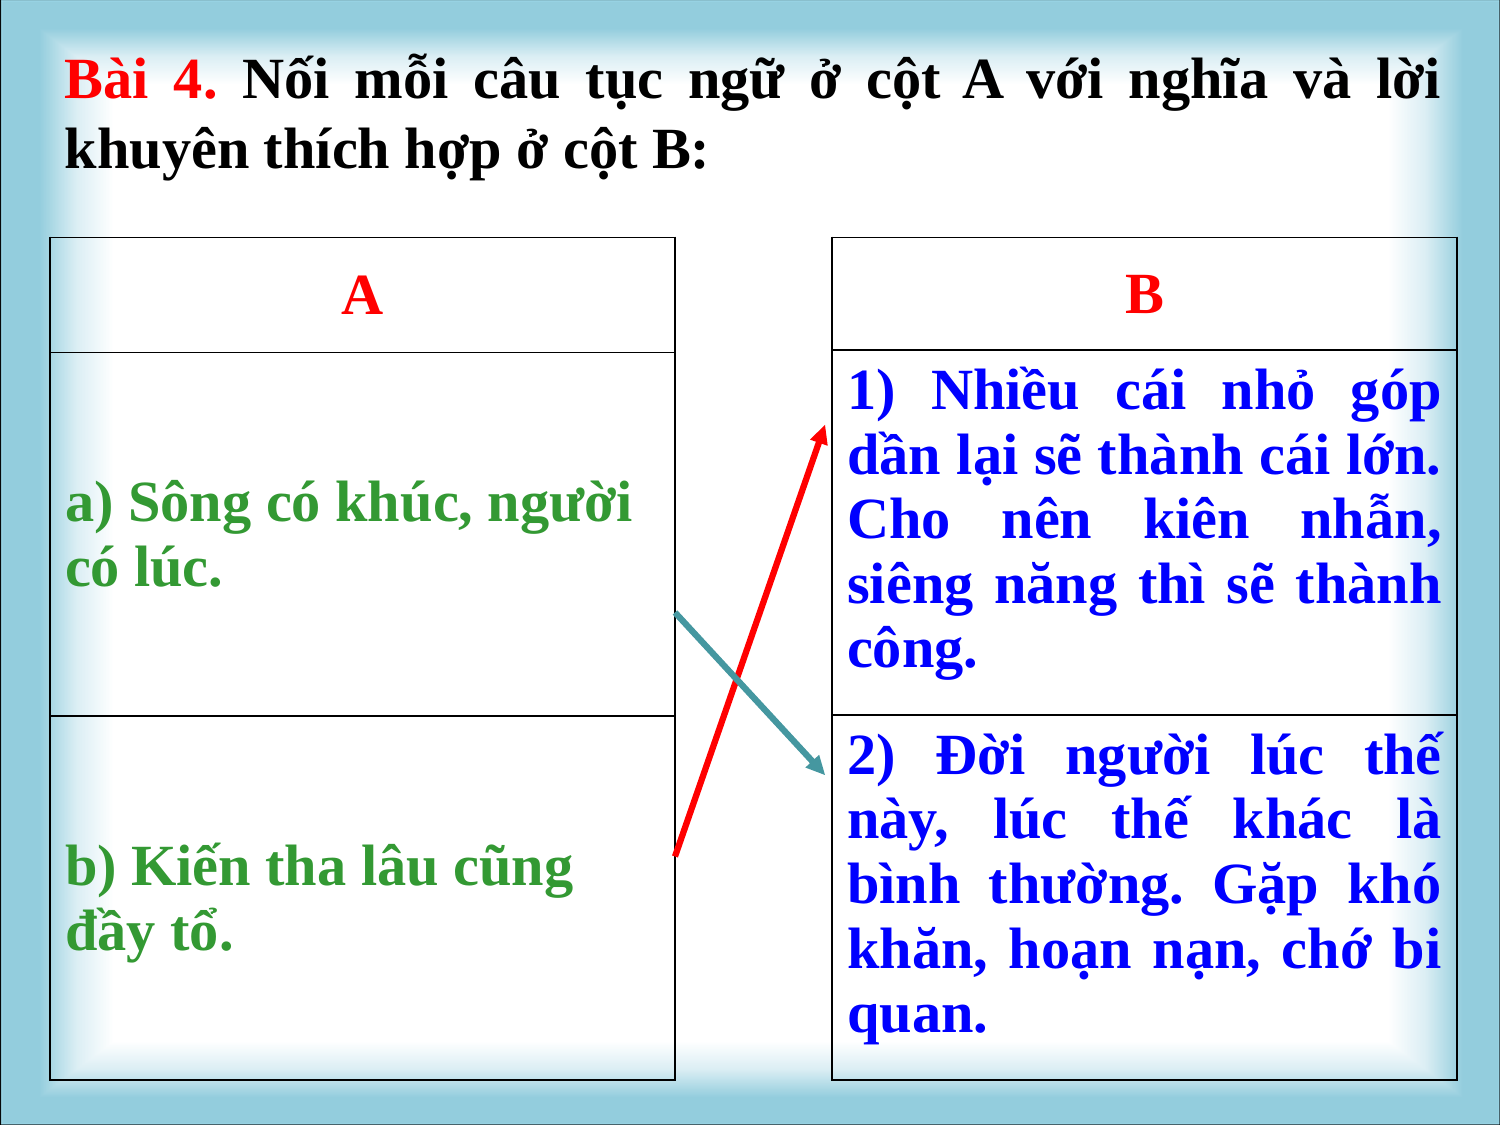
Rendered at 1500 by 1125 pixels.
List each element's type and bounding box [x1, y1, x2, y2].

text_box [674, 783, 826, 857]
text_box [674, 424, 826, 612]
text_box [674, 612, 826, 776]
picture [0, 0, 1500, 1125]
